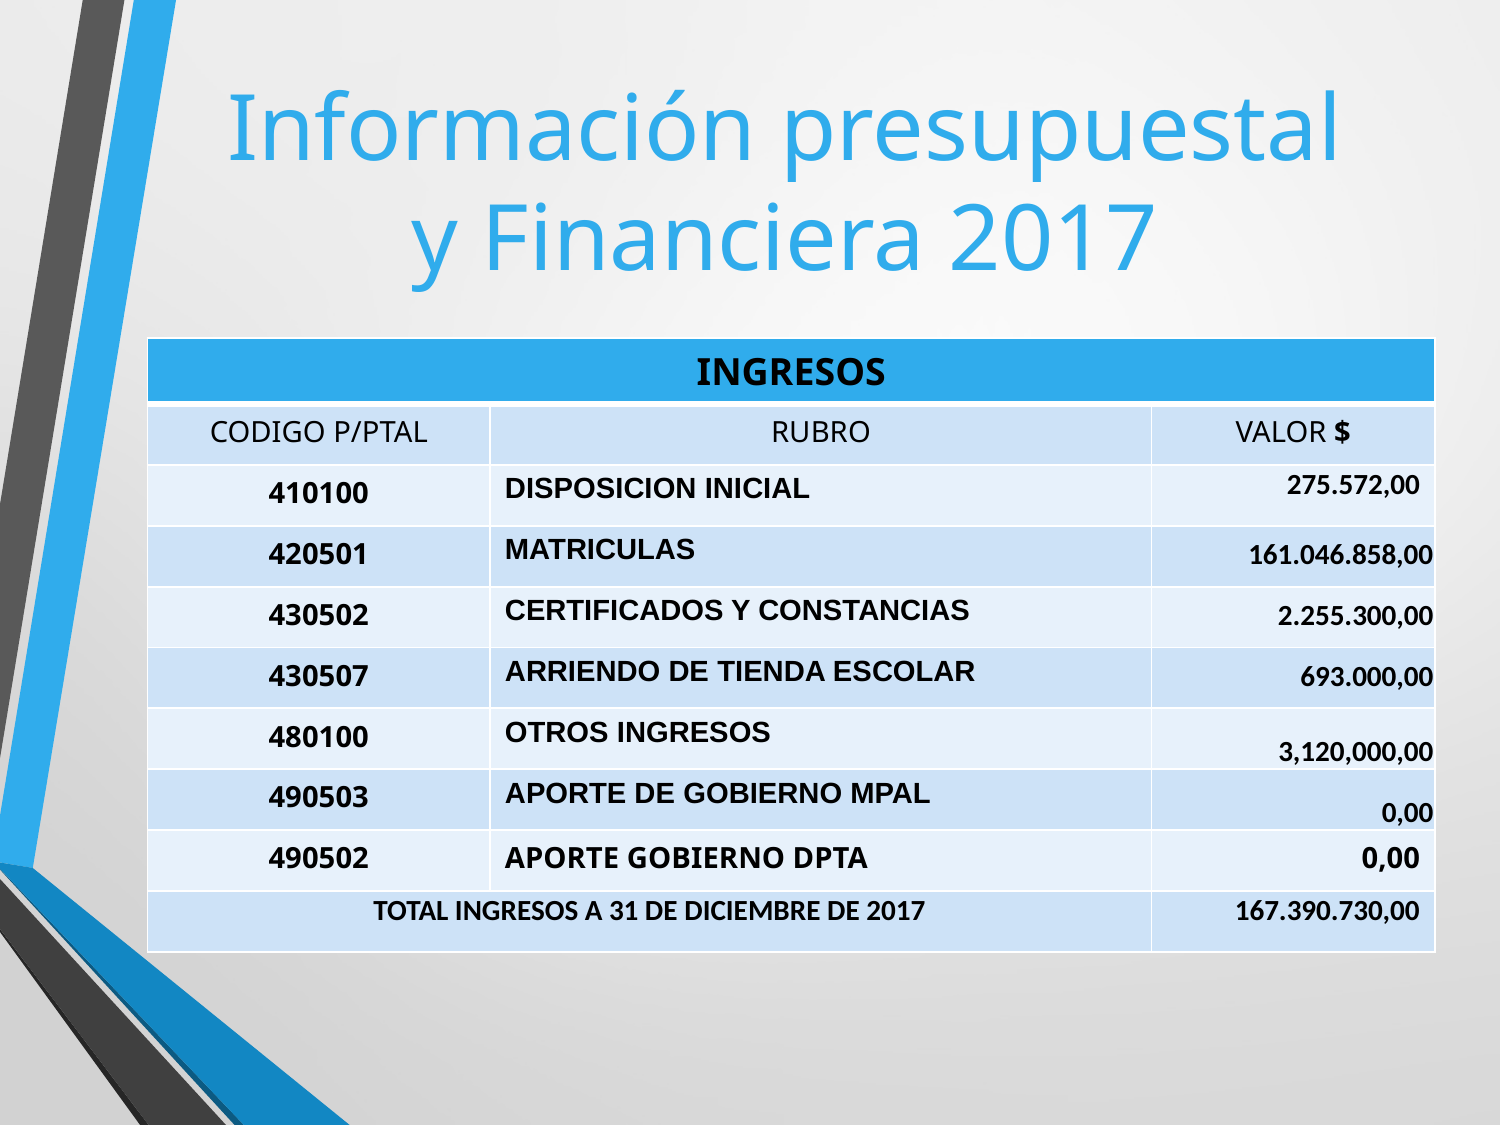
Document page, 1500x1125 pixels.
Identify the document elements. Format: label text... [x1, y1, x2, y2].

table_cell 490502 [148, 831, 489, 890]
table_cell 0,00 [1152, 770, 1434, 829]
table_cell APORTE DE GOBIERNO MPAL [491, 770, 1151, 829]
table_cell 410100 [148, 466, 489, 525]
table_cell 430507 [148, 648, 489, 707]
table_cell OTROS INGRESOS [491, 709, 1151, 768]
table_cell 3,120,000,00 [1152, 709, 1434, 768]
table_cell RUBRO [491, 407, 1151, 464]
table_cell 167.390.730,00 [1152, 892, 1434, 951]
table_cell CODIGO P/PTAL [148, 407, 489, 464]
table_cell MATRICULAS [491, 527, 1151, 586]
table_cell 480100 [148, 709, 489, 768]
table_cell DISPOSICION INICIAL [491, 466, 1151, 525]
table_cell 275.572,00 [1152, 466, 1434, 525]
table_cell 161.046.858,00 [1152, 527, 1434, 586]
table_cell CERTIFICADOS Y CONSTANCIAS [491, 588, 1151, 647]
text_box Información presupuestal y Financiera 2017 [194, 66, 1376, 291]
table_cell 2.255.300,00 [1152, 588, 1434, 647]
table_cell 693.000,00 [1152, 648, 1434, 707]
table_cell 0,00 [1152, 831, 1434, 890]
table_header INGRESOS [148, 339, 1434, 401]
table_cell ARRIENDO DE TIENDA ESCOLAR [491, 648, 1151, 707]
table_cell 420501 [148, 527, 489, 586]
table_cell APORTE GOBIERNO DPTA [491, 831, 1151, 890]
table_cell 430502 [148, 588, 489, 647]
table_cell VALOR $ [1152, 407, 1434, 464]
table_cell TOTAL INGRESOS A 31 DE DICIEMBRE DE 2017 [148, 892, 1151, 951]
table_cell 490503 [148, 770, 489, 829]
